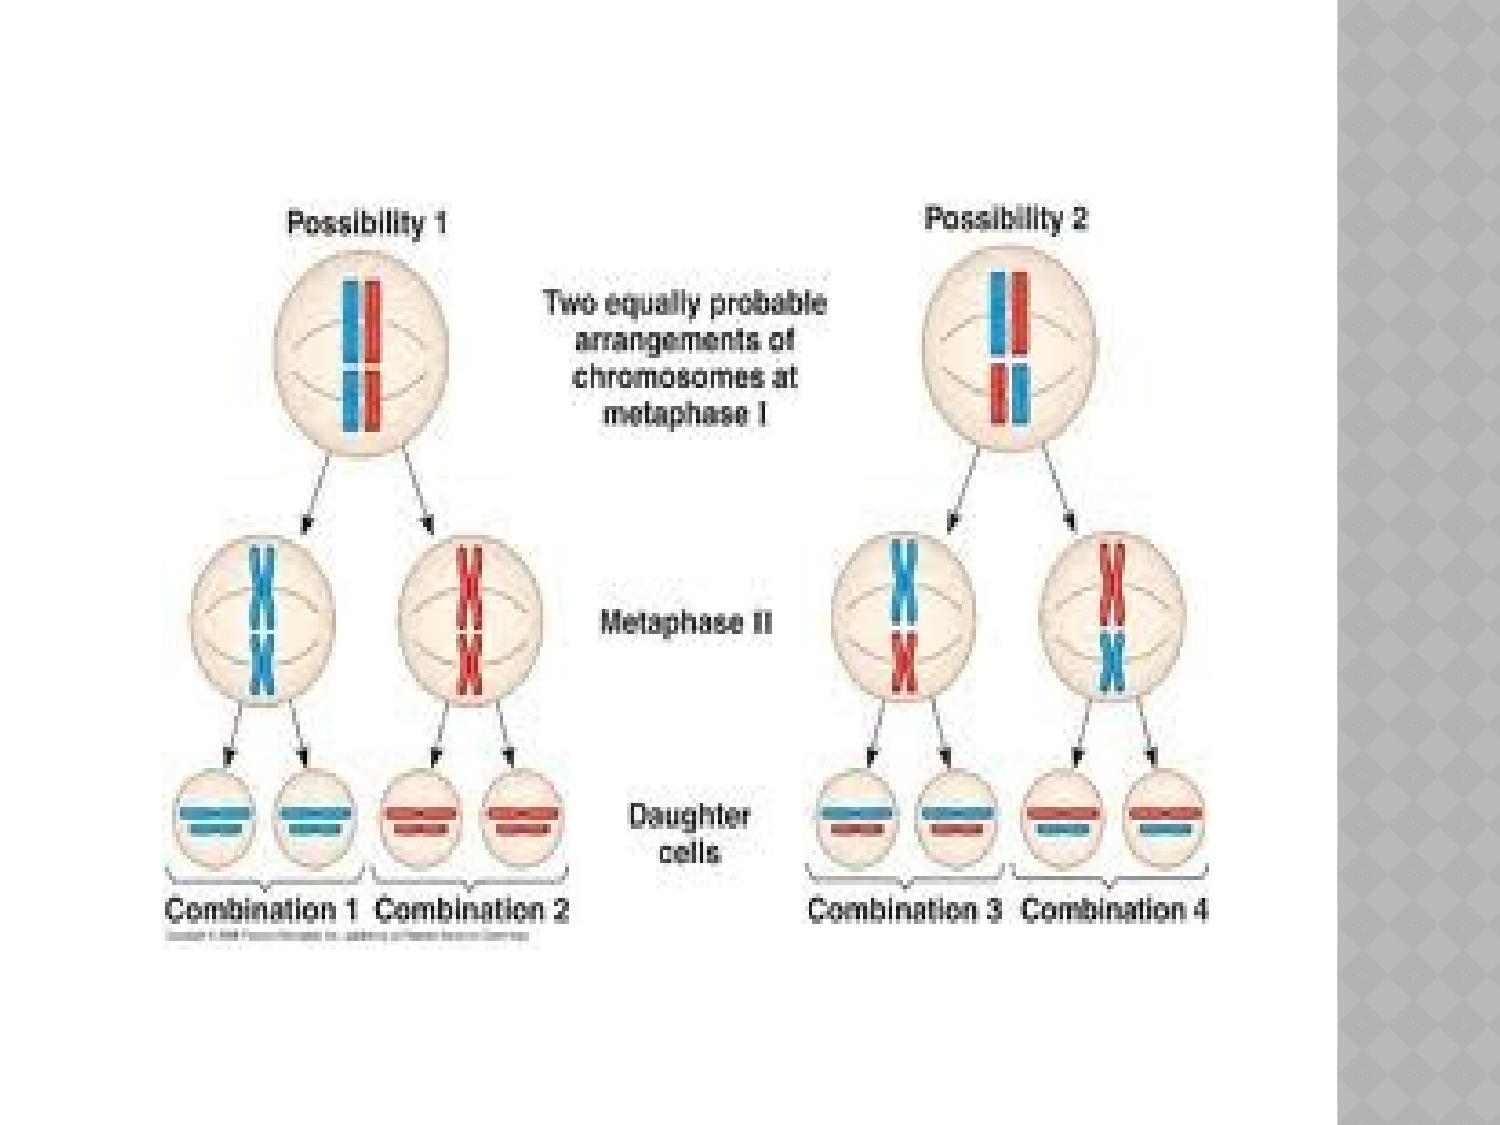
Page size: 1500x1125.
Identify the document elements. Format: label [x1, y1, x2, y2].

picture [162, 199, 1213, 951]
